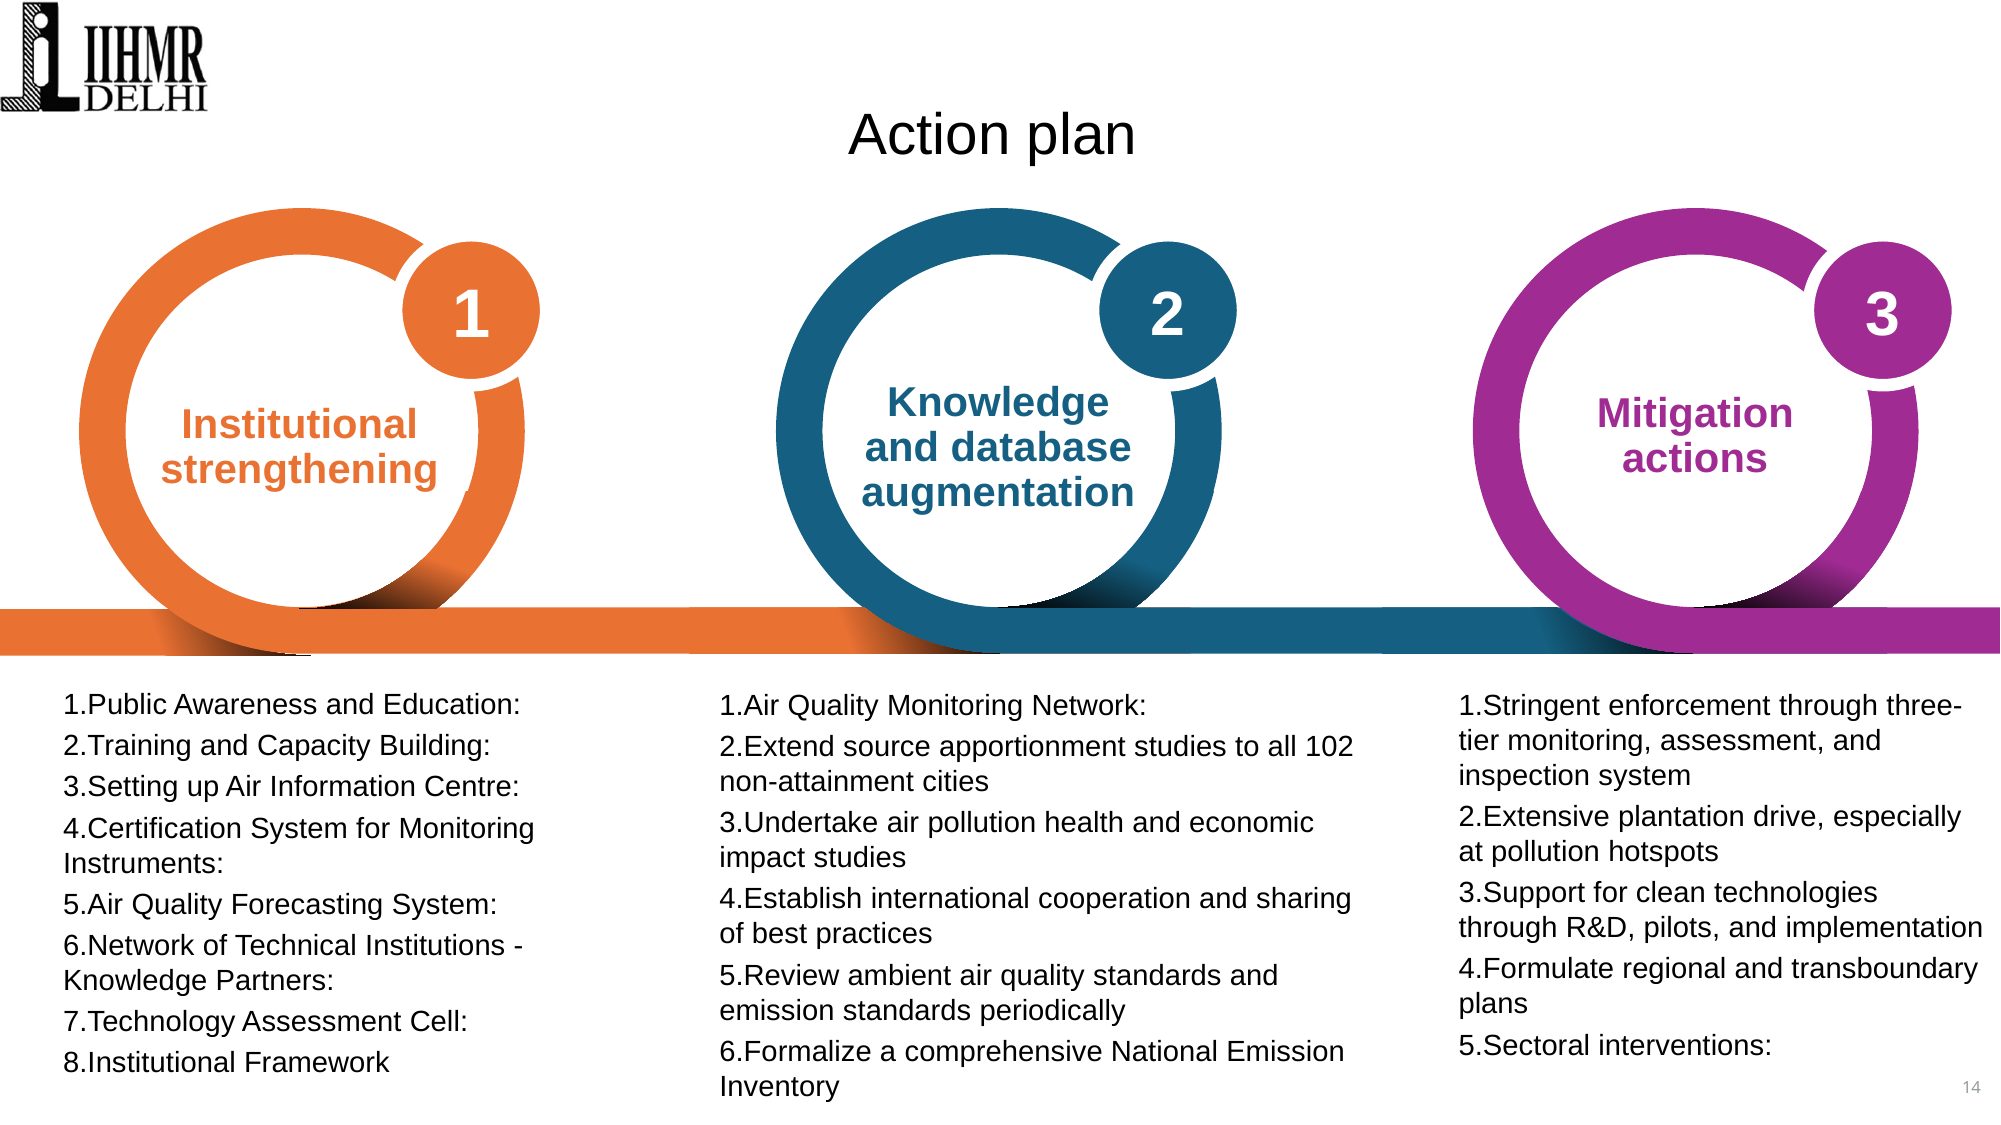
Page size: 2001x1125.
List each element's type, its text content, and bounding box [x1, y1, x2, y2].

title Action plan [63, 48, 1924, 175]
text_box 1.Stringent enforcement through three-tier monitoring, assessment, and inspection system 2.Extensive plantation drive, especially at pollution hotspots 3.Support for clean technologies through R&D, pilots, and implementation 4.Formulate regional and transboundary plans 5.Sectoral interventions: [1458, 686, 1986, 1093]
text_box 1.Public Awareness and Education: 2.Training and Capacity Building: 3.Setting up Air Information Centre: 4.Certification System for Monitoring Instruments: 5.Air Quality Forecasting System: 6.Network of Technical Institutions - Knowledge Partners: 7.Technology Assessment Cell: 8.Institutional Framework [63, 685, 594, 1113]
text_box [0, 207, 2000, 656]
text_box 1.Air Quality Monitoring Network: 2.Extend source apportionment studies to all 102 non-attainment cities 3.Undertake air pollution health and economic impact studies 4.Establish international cooperation and sharing of best practices 5.Review ambient air quality standards and emission standards periodically 6.Formalize a comprehensive National Emission Inventory [719, 686, 1386, 1093]
picture [0, 0, 220, 112]
